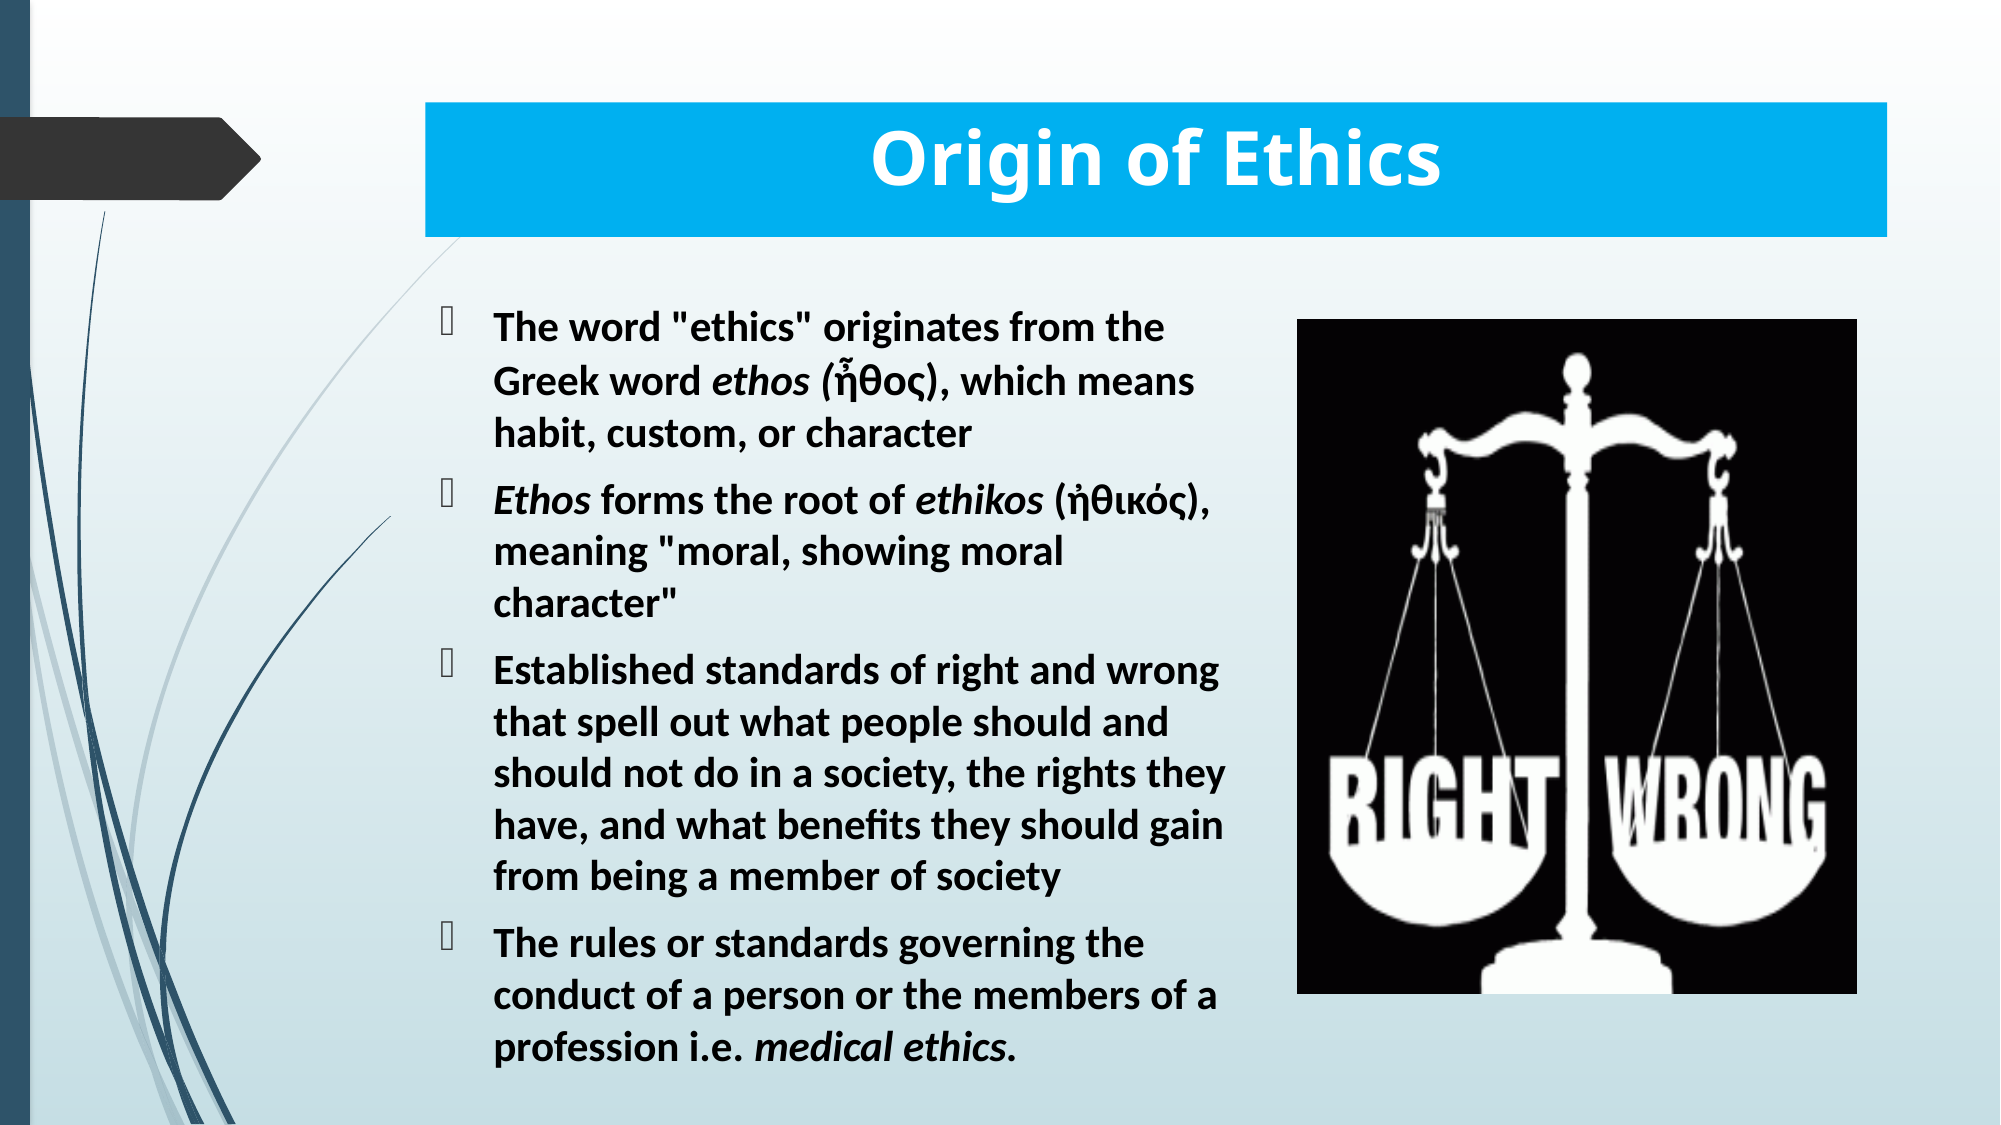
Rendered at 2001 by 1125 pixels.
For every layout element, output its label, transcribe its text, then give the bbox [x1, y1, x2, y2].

title Origin of Ethics [425, 102, 1888, 237]
list The word "ethics" originates from the Greek word ethos (ἦθος), which means habit, custom, or character Ethos forms the root of ethikos (ἠθικός), meaning "moral, showing moral character" Established standards of right and wrong that spell out what people should and should not do in a society, the rights they have, and what benefits they should gain from being a member of society The rules or standards governing the conduct of a person or the members of a profession i.e. medical ethics. [424, 291, 1257, 1125]
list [1296, 319, 1857, 994]
